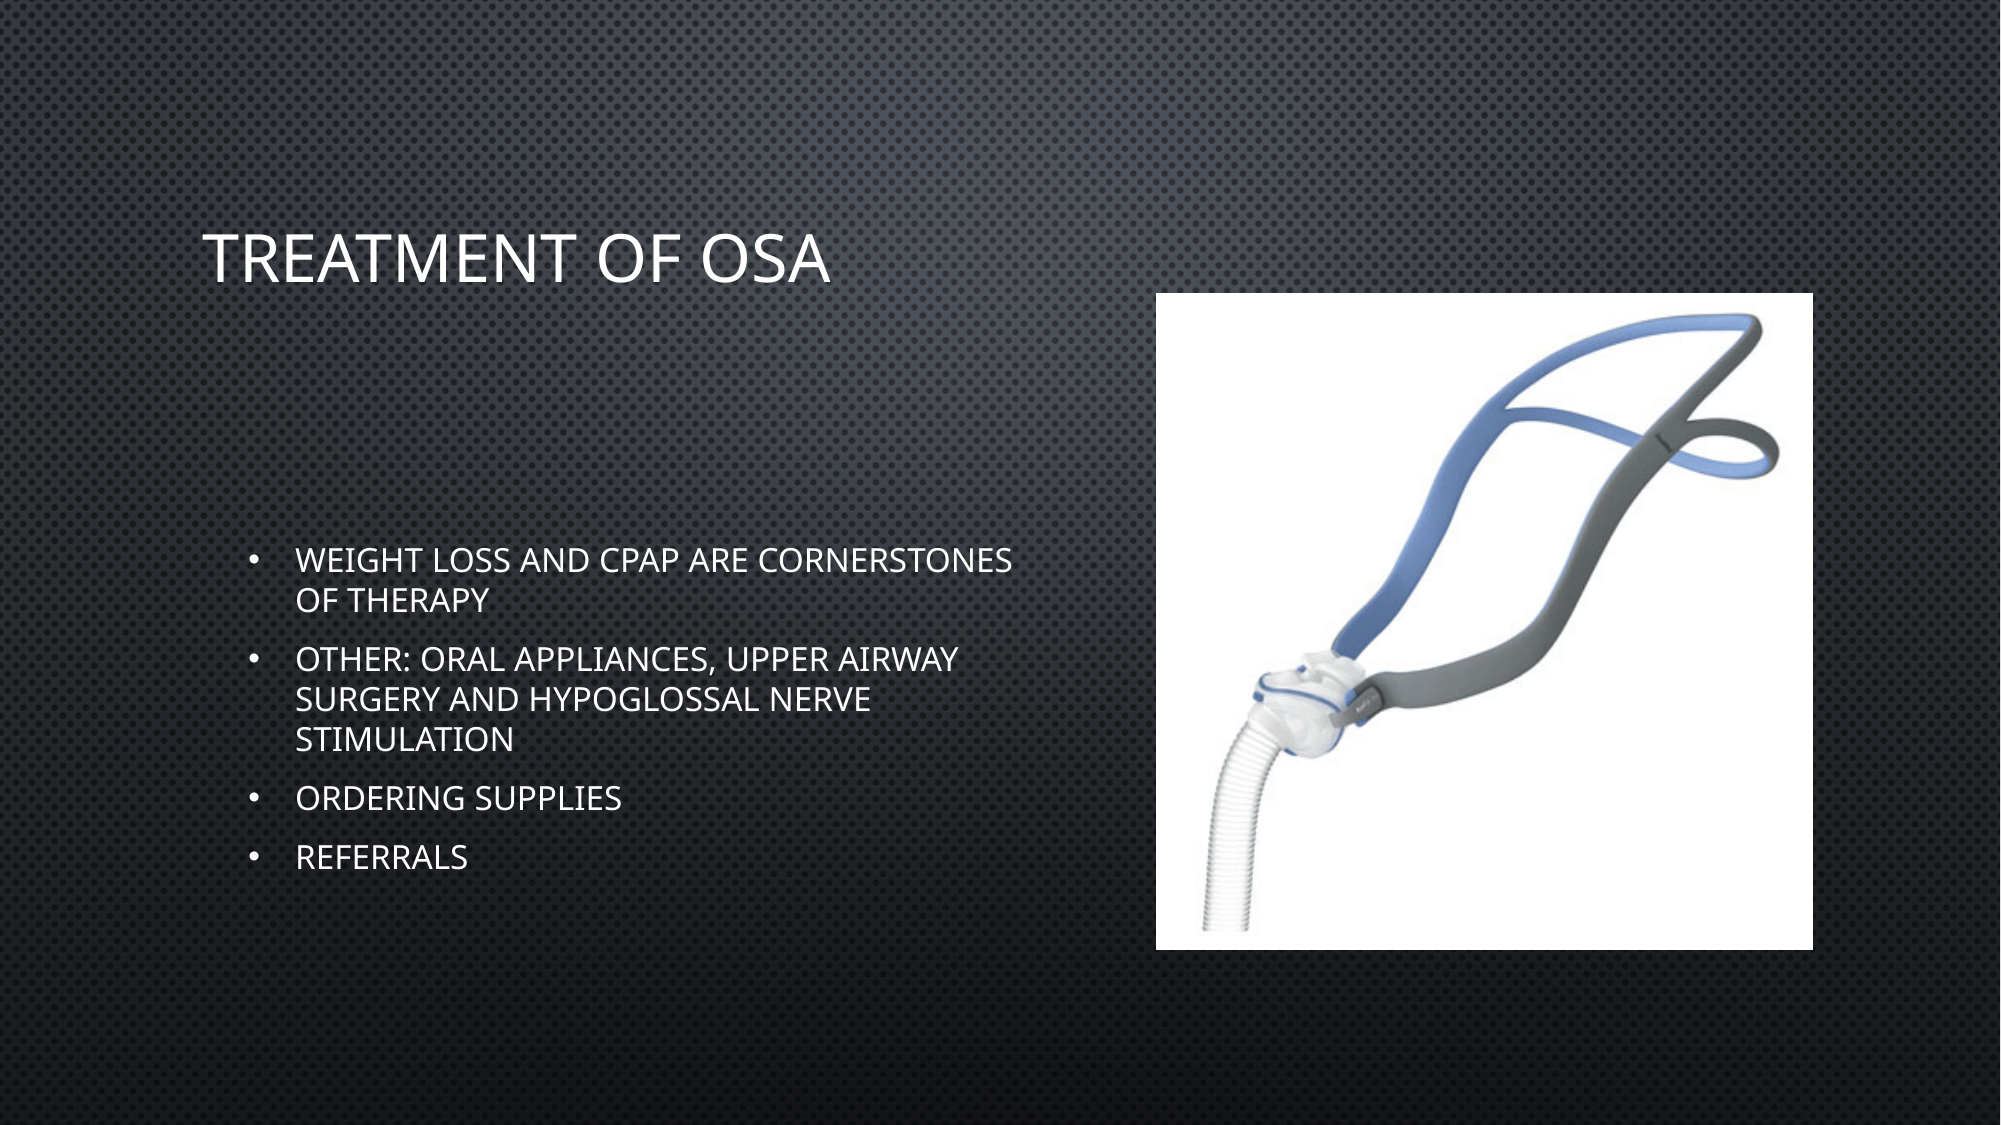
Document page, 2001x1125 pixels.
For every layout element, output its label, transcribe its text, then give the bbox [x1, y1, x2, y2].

list Weight loss and CPAP are cornerstones of therapy Other: oral appliances, upper airway surgery and hypoglossal nerve stimulation Ordering supplies Referrals [158, 365, 1056, 1050]
title Treatment of OSA [187, 99, 1813, 413]
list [1155, 293, 1813, 951]
